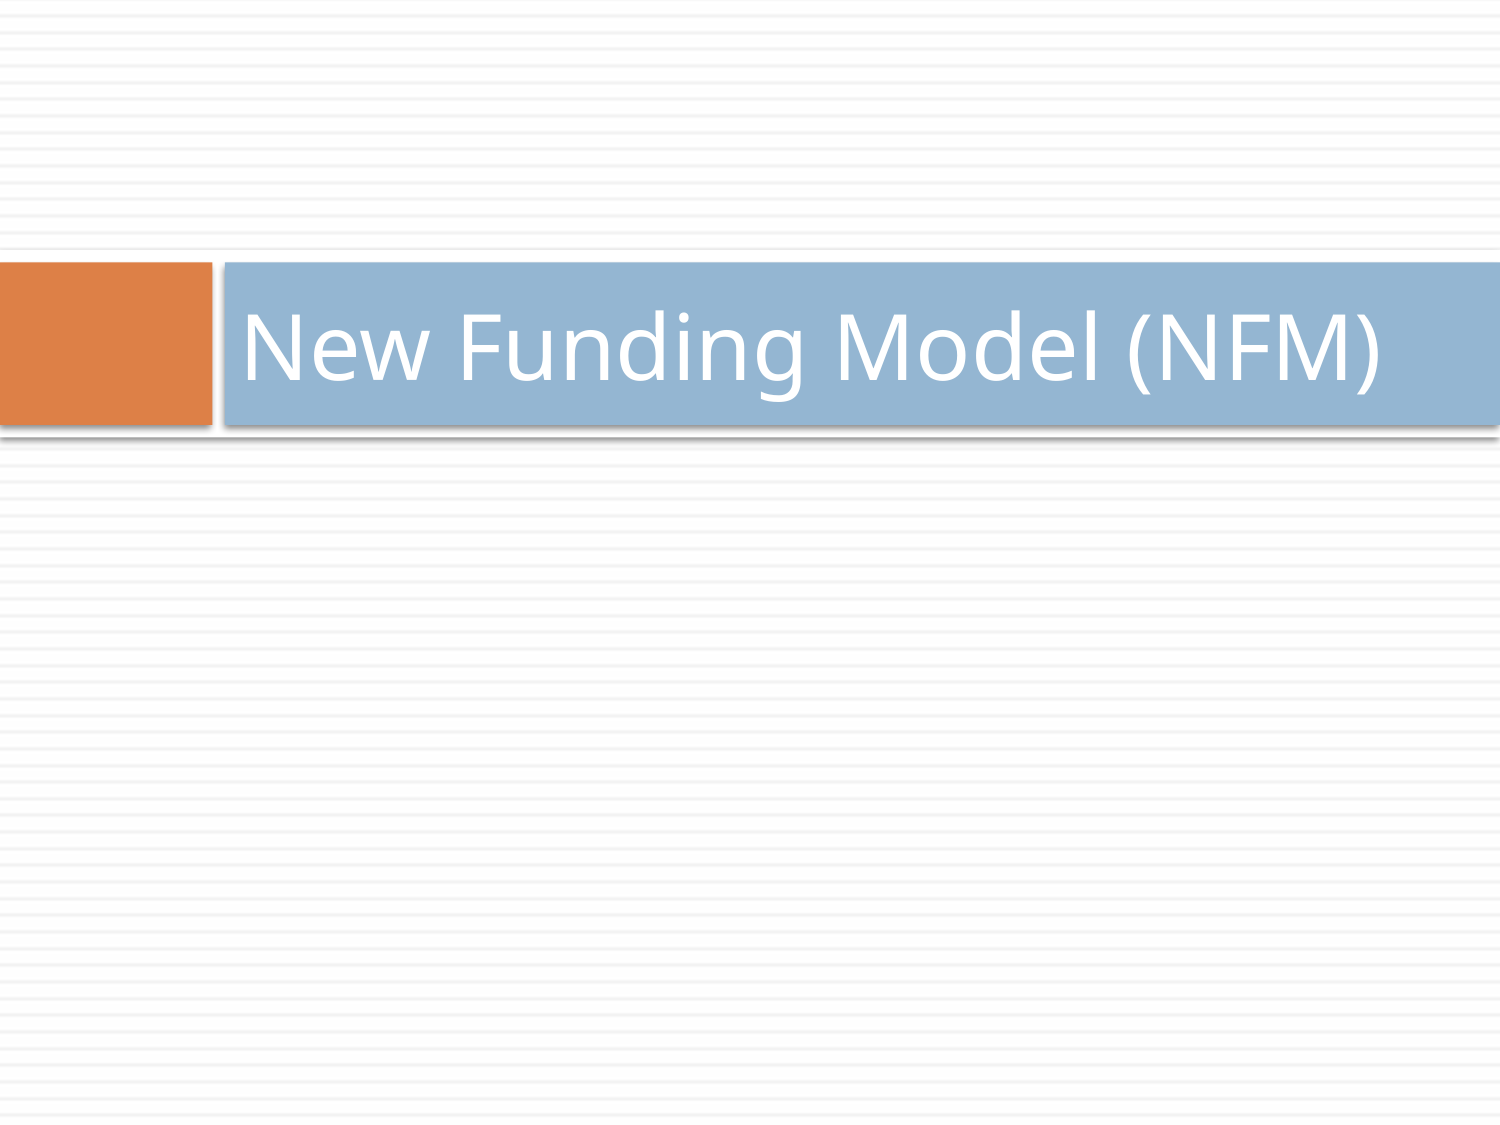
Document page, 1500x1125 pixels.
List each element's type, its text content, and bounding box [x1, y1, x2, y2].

title New Funding Model (NFM) [225, 262, 1475, 425]
